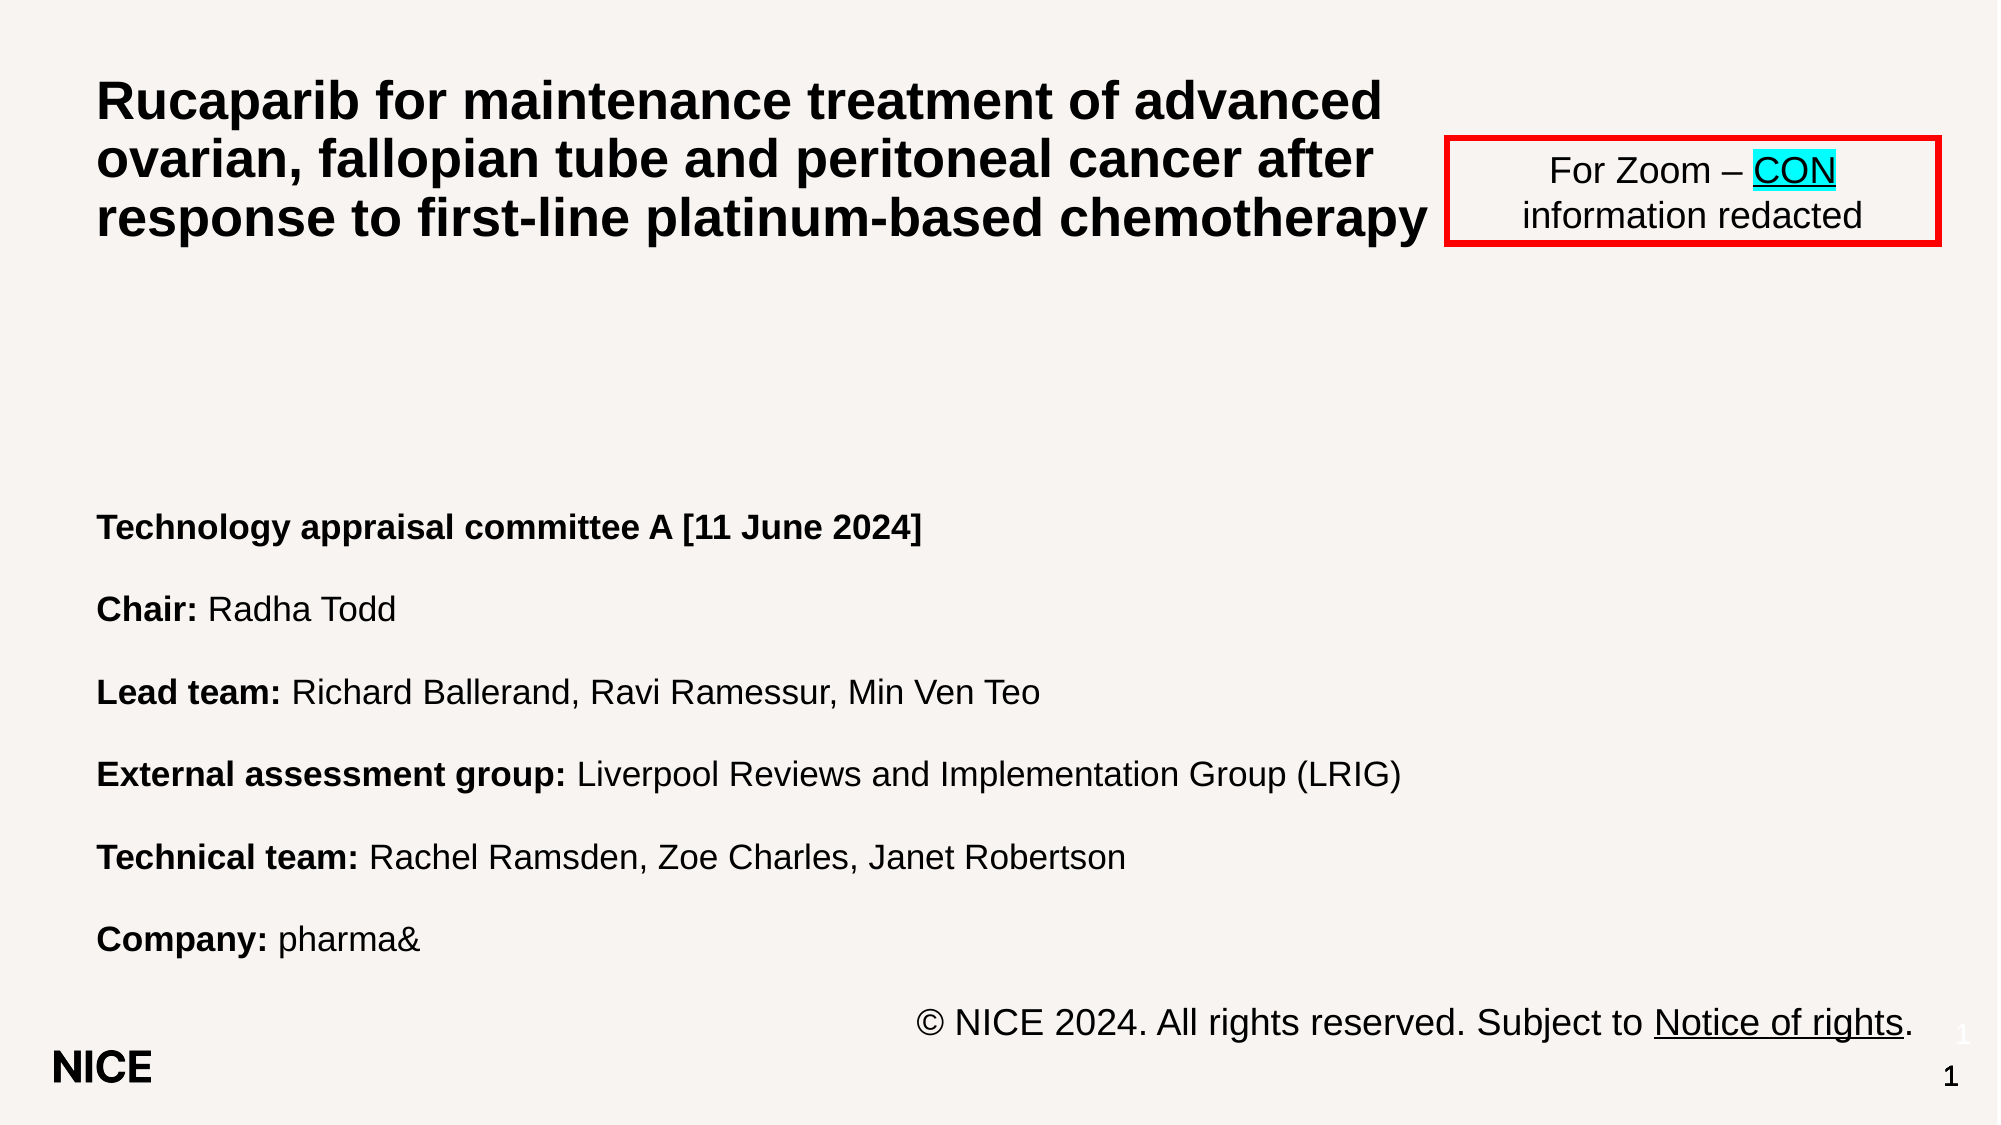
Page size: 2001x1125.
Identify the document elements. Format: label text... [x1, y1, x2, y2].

title Rucaparib for maintenance treatment of advanced ovarian, fallopian tube and peritoneal cancer after response to first-line platinum-based chemotherapy [81, 65, 1446, 275]
text_box © NICE 2024. All rights reserved. Subject to Notice of rights. [246, 983, 1940, 1063]
text_box For Zoom – CON information redacted [1446, 137, 1940, 245]
list Technology appraisal committee A [11 June 2024] Chair: Radha Todd Lead team: Richard Ballerand, Ravi Ramessur, Min Ven Teo External assessment group: Liverpool Reviews and Implementation Group (LRIG) Technical team: Rachel Ramsden, Zoe Charles, Janet Robertson Company: pharma& [81, 475, 1940, 970]
picture [54, 1050, 151, 1083]
